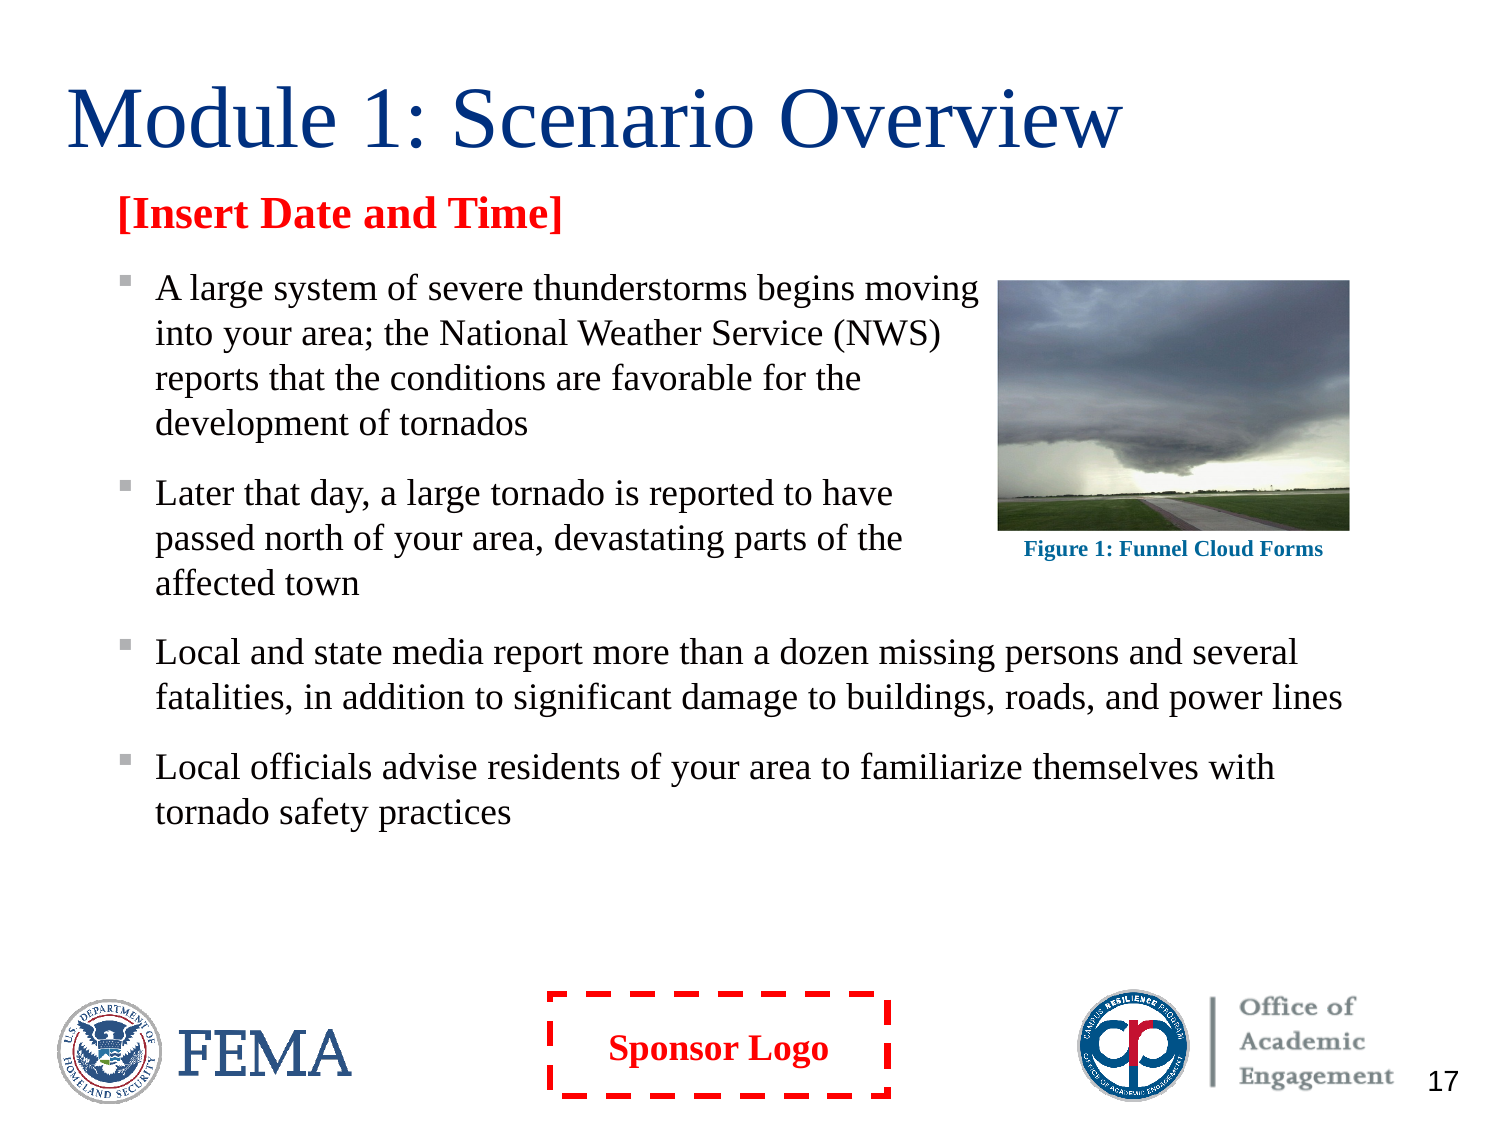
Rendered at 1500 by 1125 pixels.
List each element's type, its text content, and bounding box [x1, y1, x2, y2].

picture [1074, 976, 1407, 1114]
list [Insert Date and Time] A large system of severe thunderstorms begins moving into your area; the National Weather Service (NWS) reports that the conditions are favorable for the development of tornados Later that day, a large tornado is reported to have passed north of your area, devastating parts of the affected town [102, 175, 1001, 497]
title Module 1: Scenario Overview [51, 0, 1363, 173]
slide_number 17 [1412, 1054, 1488, 1098]
picture [55, 998, 352, 1104]
text_box Figure 1: Funnel Cloud Forms [997, 533, 1350, 569]
picture [997, 280, 1350, 531]
text_box Local and state media report more than a dozen missing persons and several fatalities, in addition to significant damage to buildings, roads, and power lines Local officials advise residents of your area to familiarize themselves with tornado safety practices [102, 619, 1398, 913]
